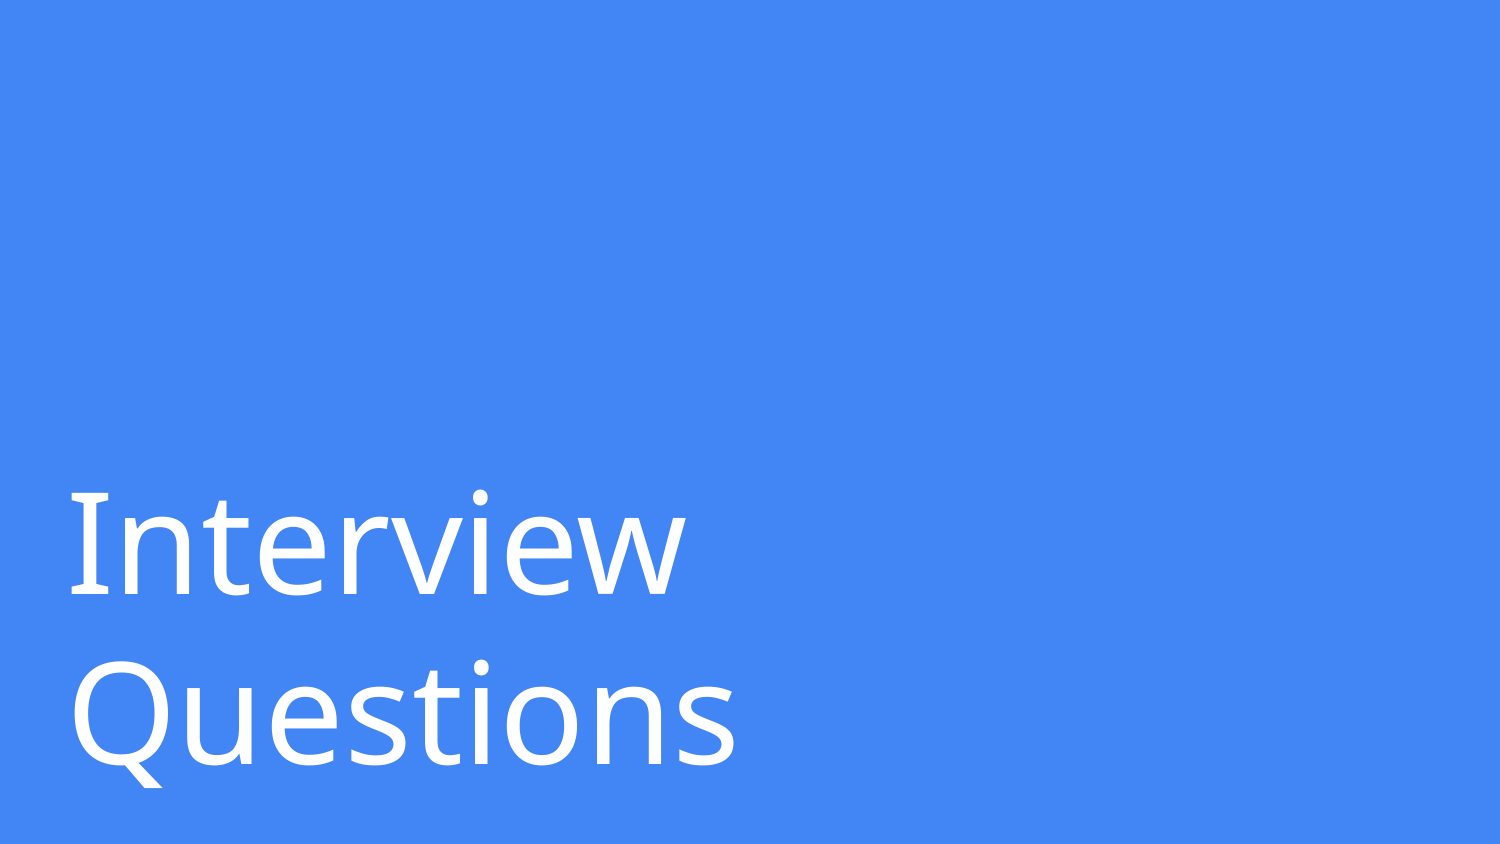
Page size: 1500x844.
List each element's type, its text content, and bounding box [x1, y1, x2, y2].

title Interview Questions [51, 406, 1383, 809]
